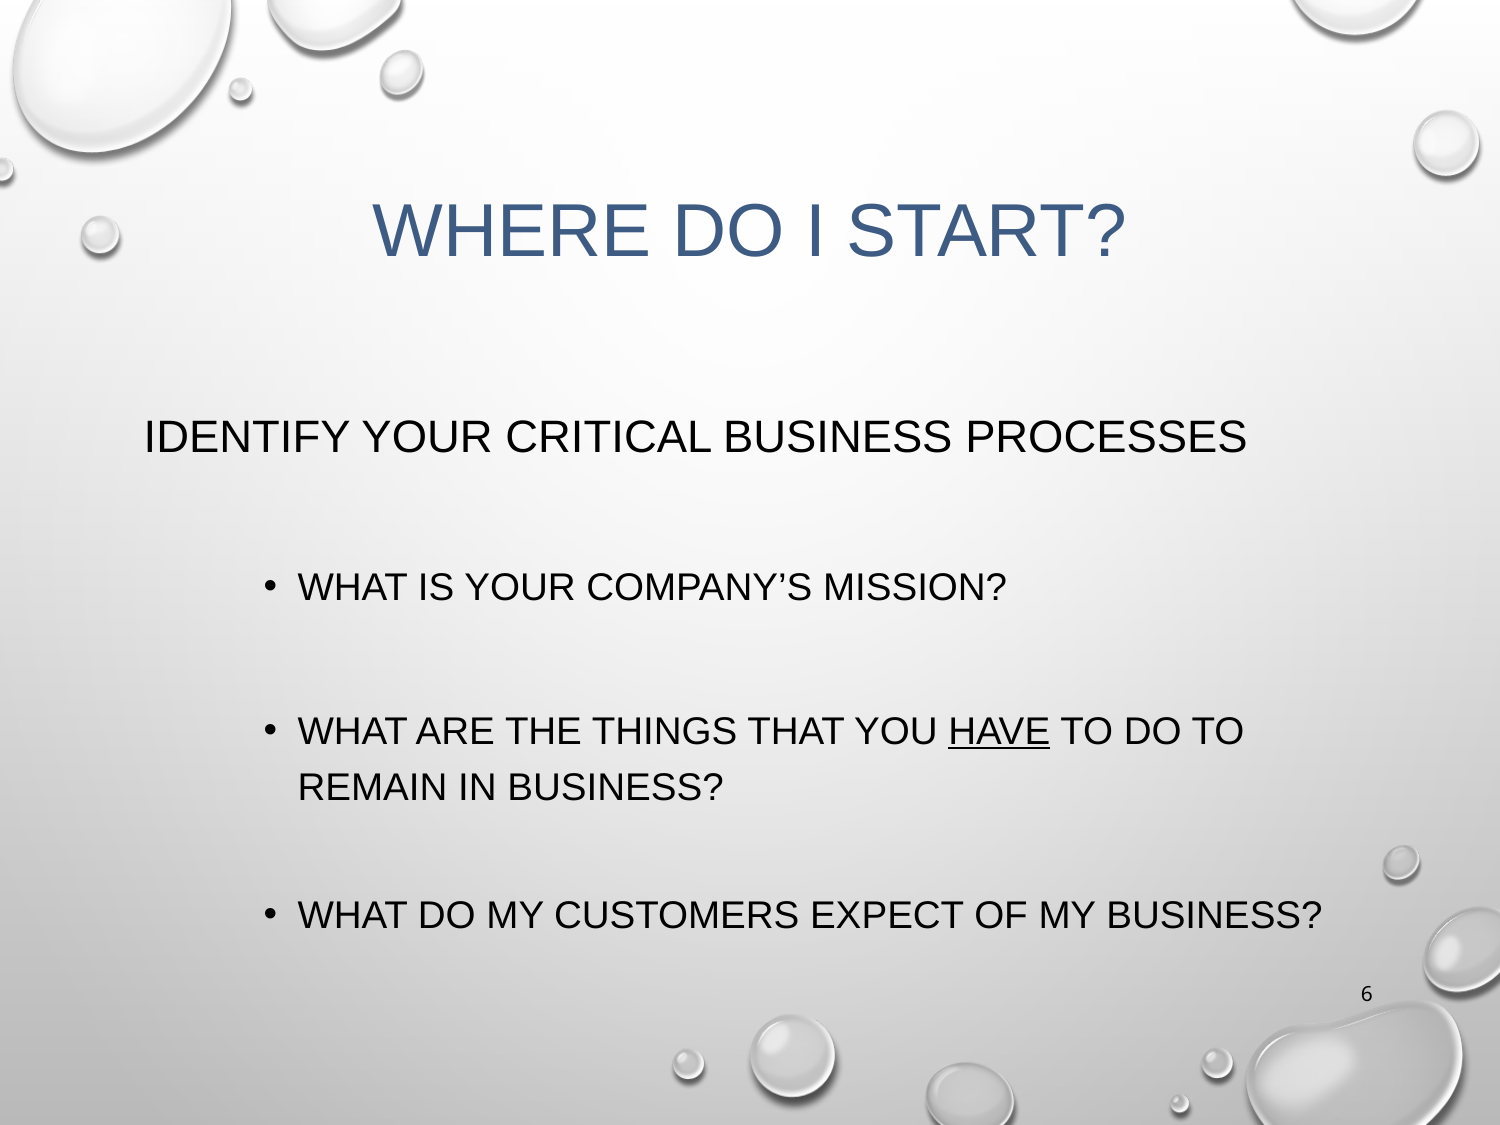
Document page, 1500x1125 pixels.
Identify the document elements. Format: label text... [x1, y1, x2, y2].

picture [0, 0, 1500, 1125]
slide_number 6 [1293, 965, 1388, 1025]
list Identify your critical business processes What is your company’s mission? What are the things that you have to do to remain in business? What do my customers expect of my business? [112, 388, 1388, 950]
title Where Do I Start? [112, 101, 1388, 364]
